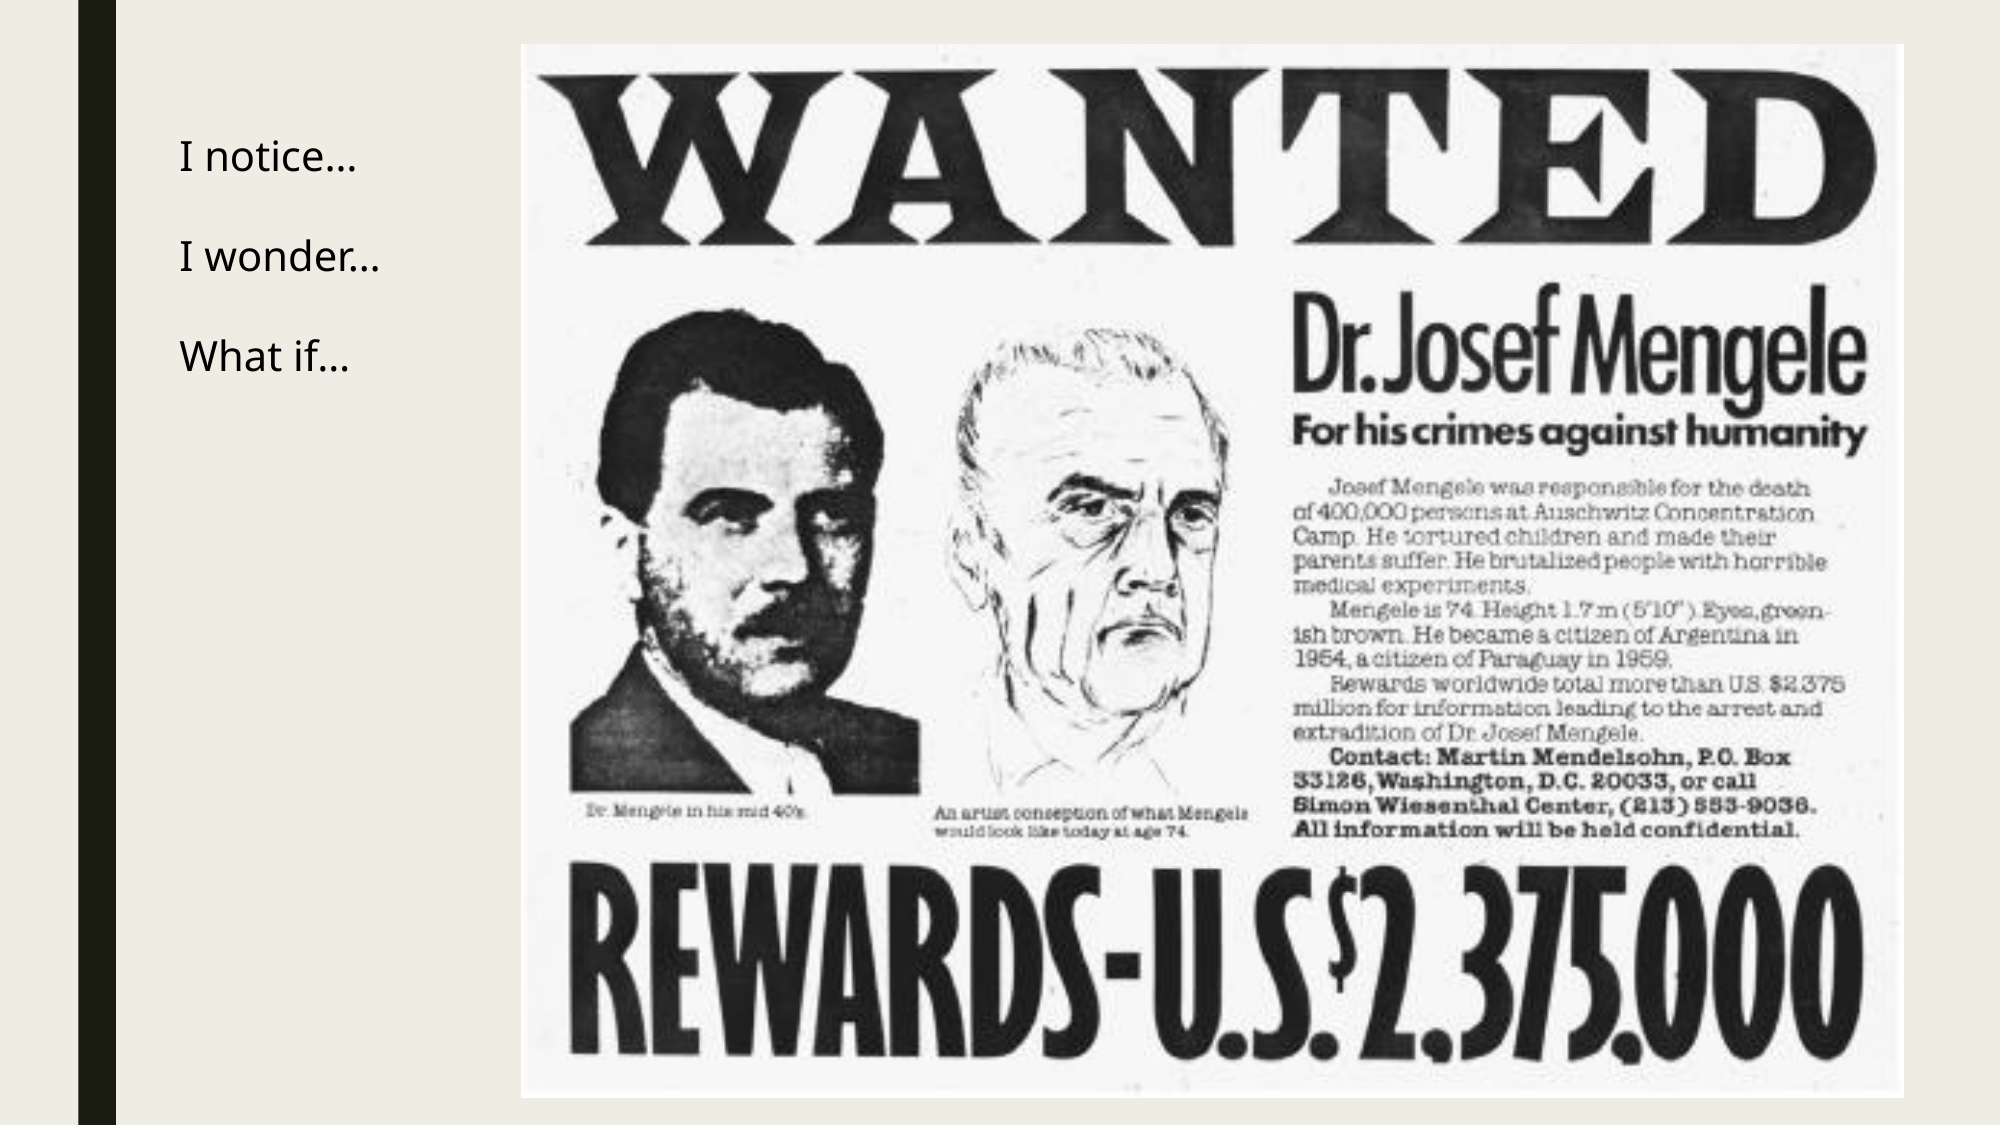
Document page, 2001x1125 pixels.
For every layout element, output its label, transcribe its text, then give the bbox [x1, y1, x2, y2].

picture [521, 44, 1904, 1098]
text_box I notice… I wonder… What if… [164, 122, 396, 387]
